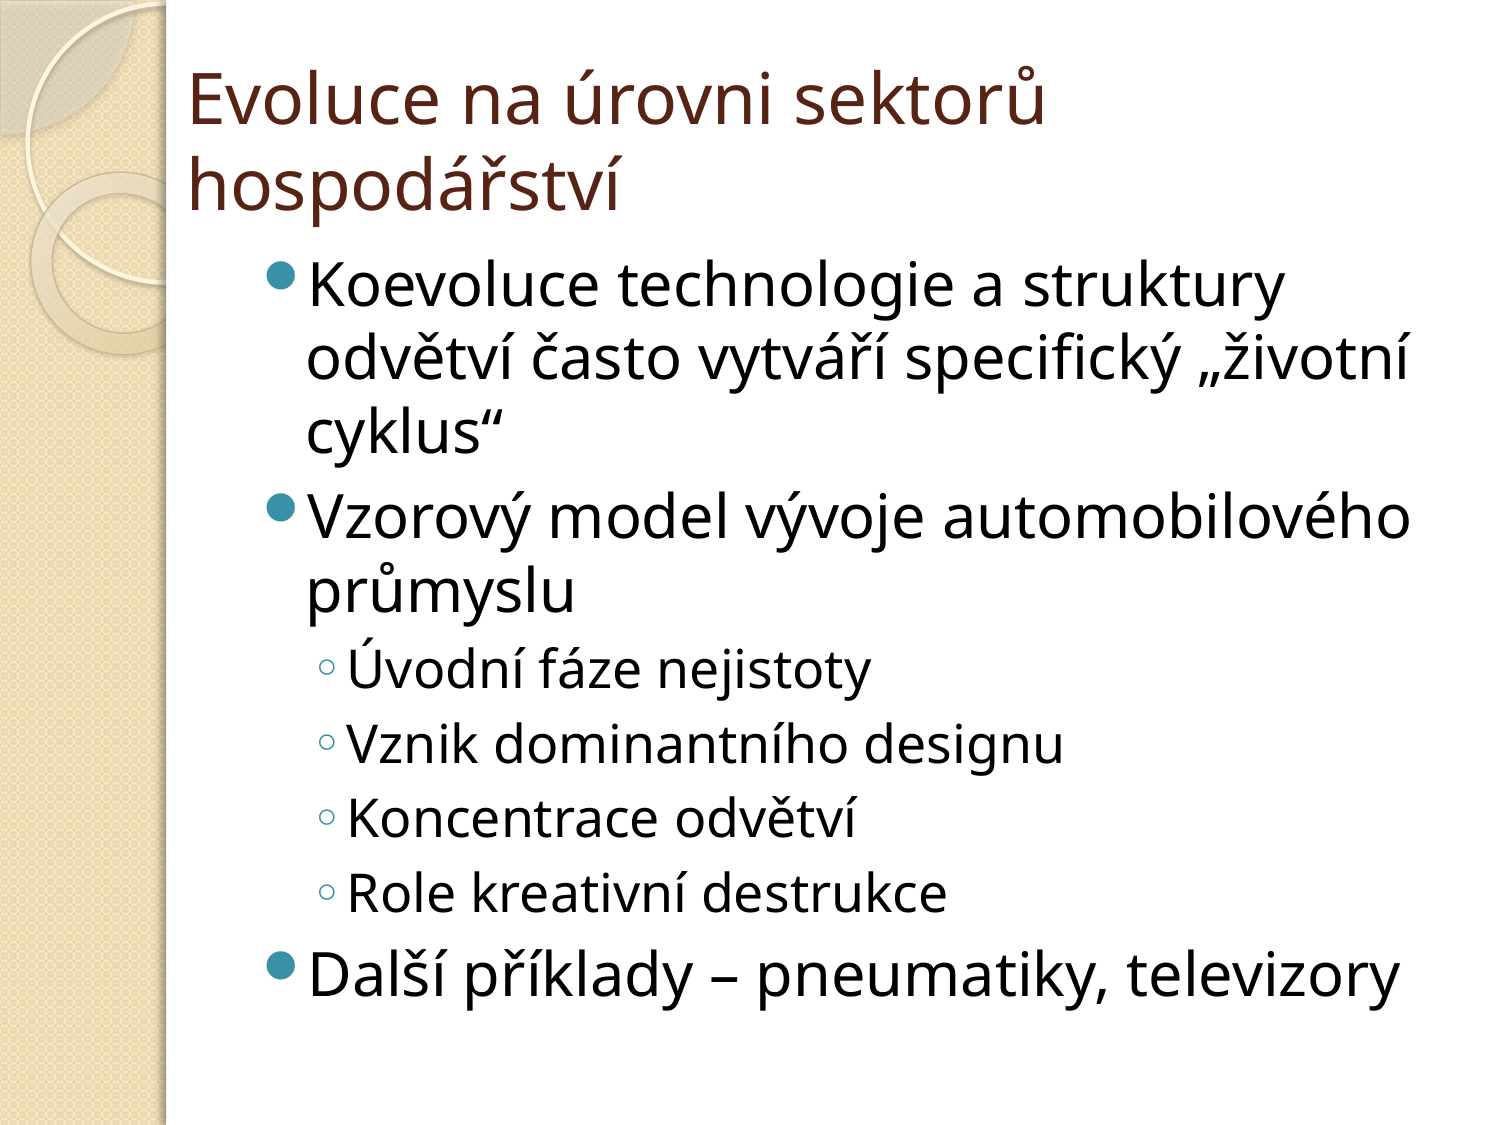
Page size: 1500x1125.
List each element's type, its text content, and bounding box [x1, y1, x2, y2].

title Evoluce na úrovni sektorů hospodářství [171, 45, 1483, 233]
list Koevoluce technologie a struktury odvětví často vytváří specifický „životní cyklus“ Vzorový model vývoje automobilového průmyslu Úvodní fáze nejistoty Vznik dominantního designu Koncentrace odvětví Role kreativní destrukce Další příklady – pneumatiky, televizory [235, 237, 1466, 1025]
